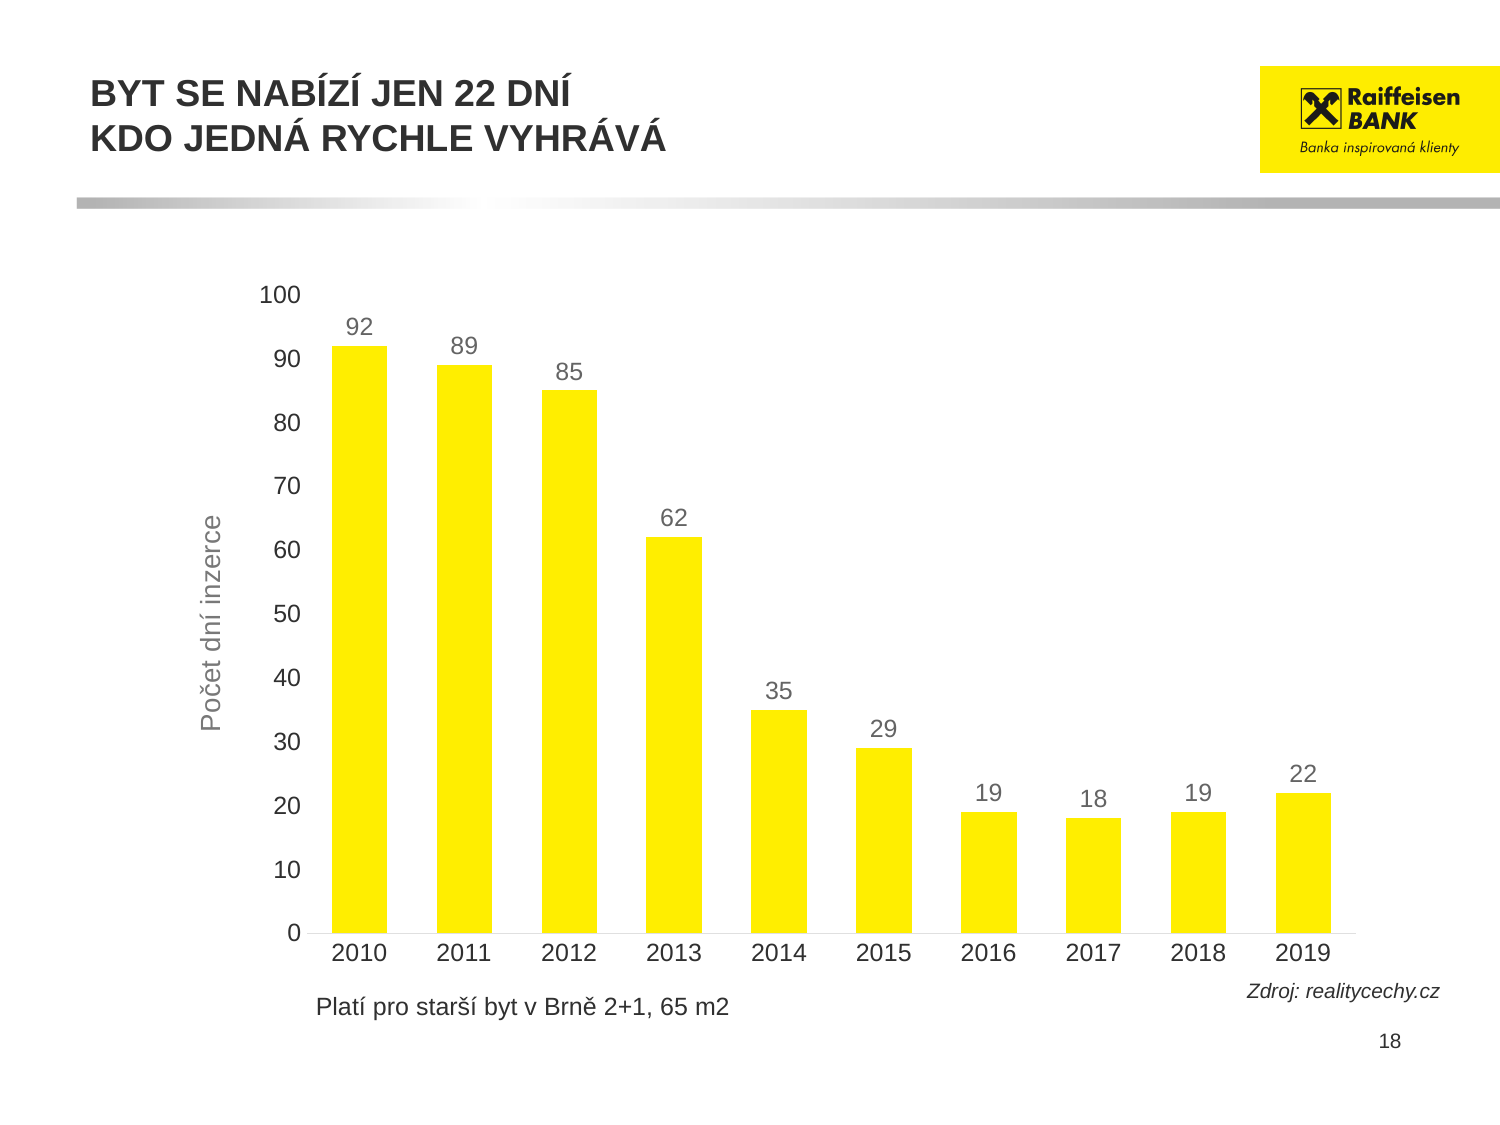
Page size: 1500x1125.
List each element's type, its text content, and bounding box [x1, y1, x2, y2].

title Byt se nabízí Jen 22 dní kdo jedná rychle vyhrává [75, 66, 1223, 161]
chart [159, 266, 1381, 981]
picture [1260, 66, 1500, 173]
text_box Platí pro starší byt v Brně 2+1, 65 m2 [301, 990, 833, 1028]
text_box Zdroj: realitycechy.cz [1232, 970, 1456, 1010]
slide_number 18 [1343, 1010, 1417, 1071]
picture [76, 197, 1500, 209]
